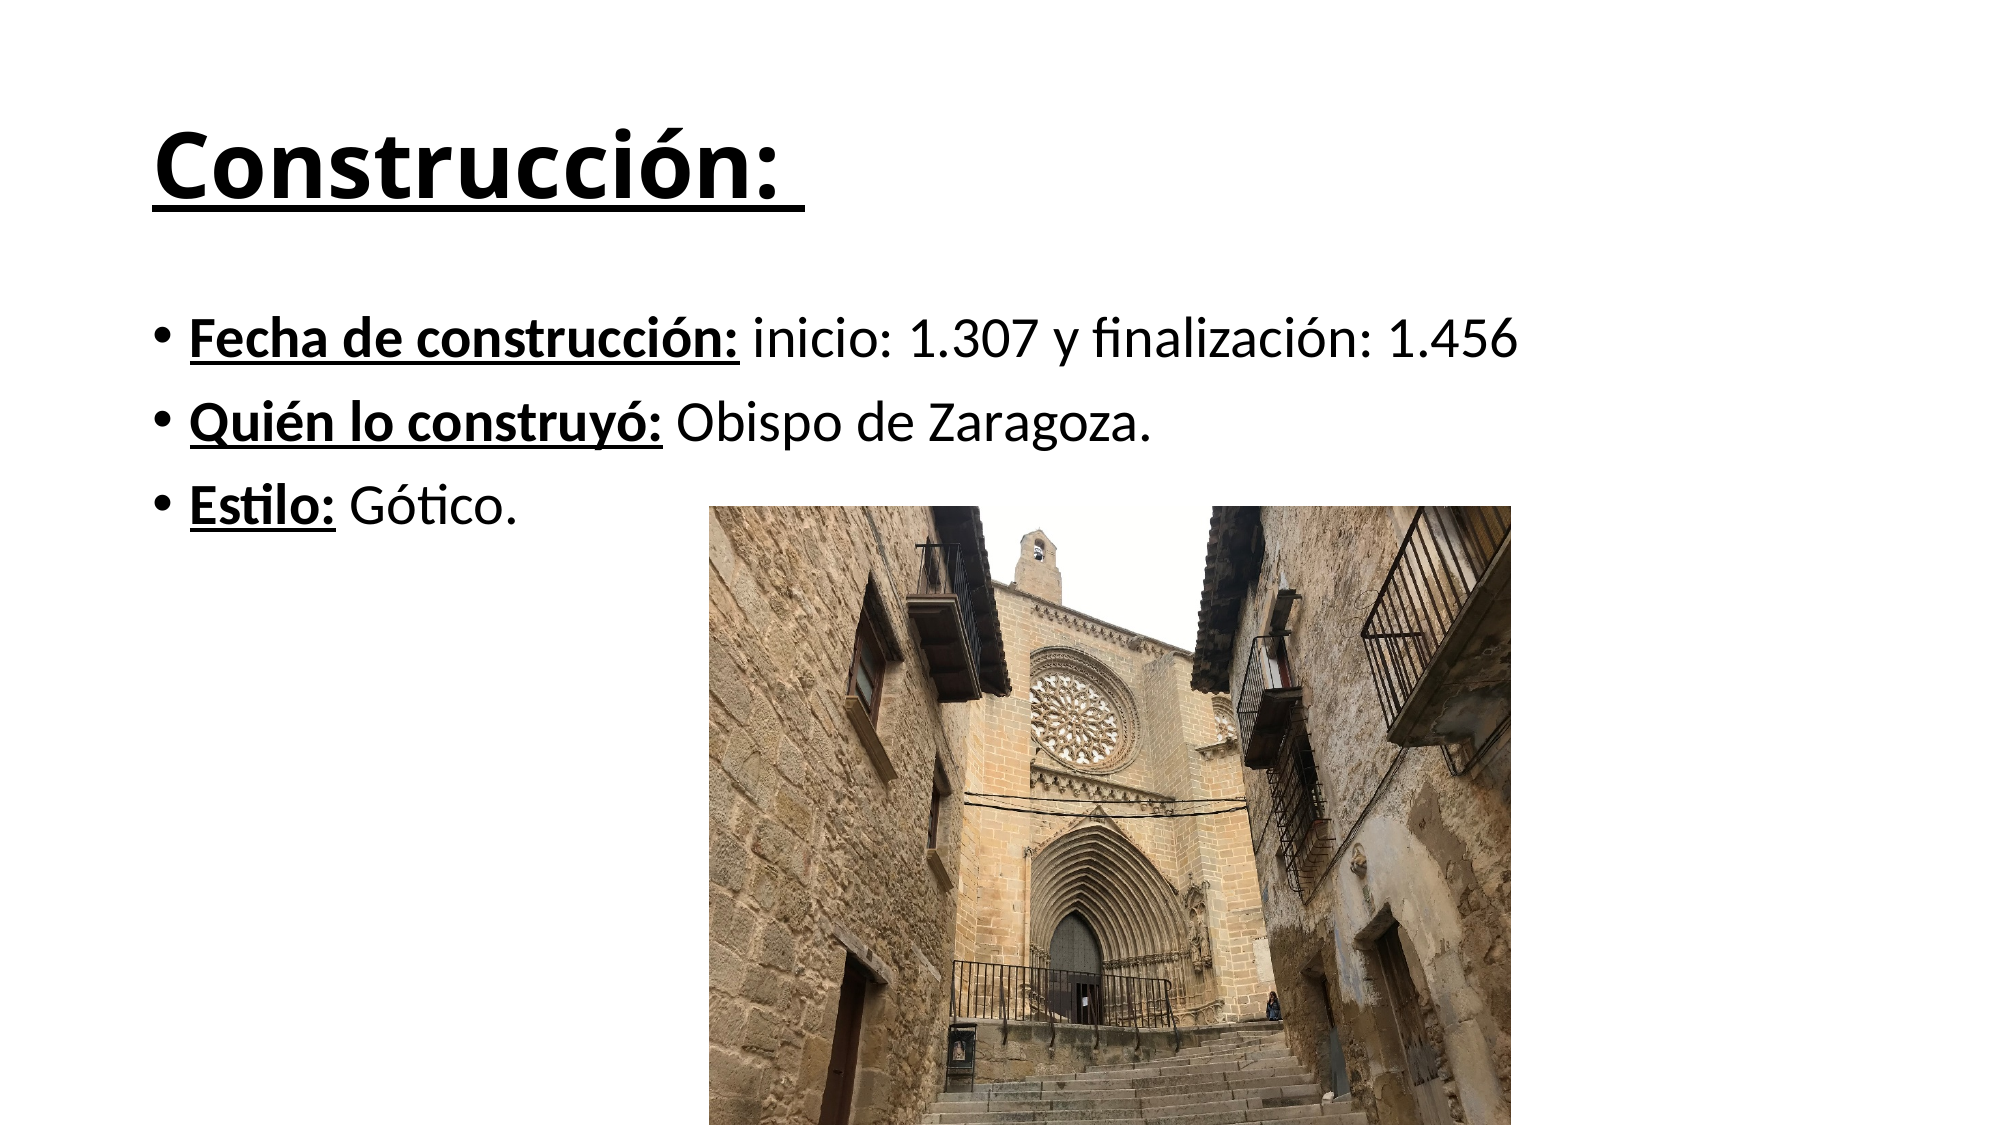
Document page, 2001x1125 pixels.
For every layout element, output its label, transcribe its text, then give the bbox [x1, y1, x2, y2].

picture [709, 506, 1511, 1125]
title Construcción: [137, 59, 1863, 278]
list Fecha de construcción: inicio: 1.307 y finalización: 1.456 Quién lo construyó: Obispo de Zaragoza. Estilo: Gótico. [137, 299, 1863, 1014]
